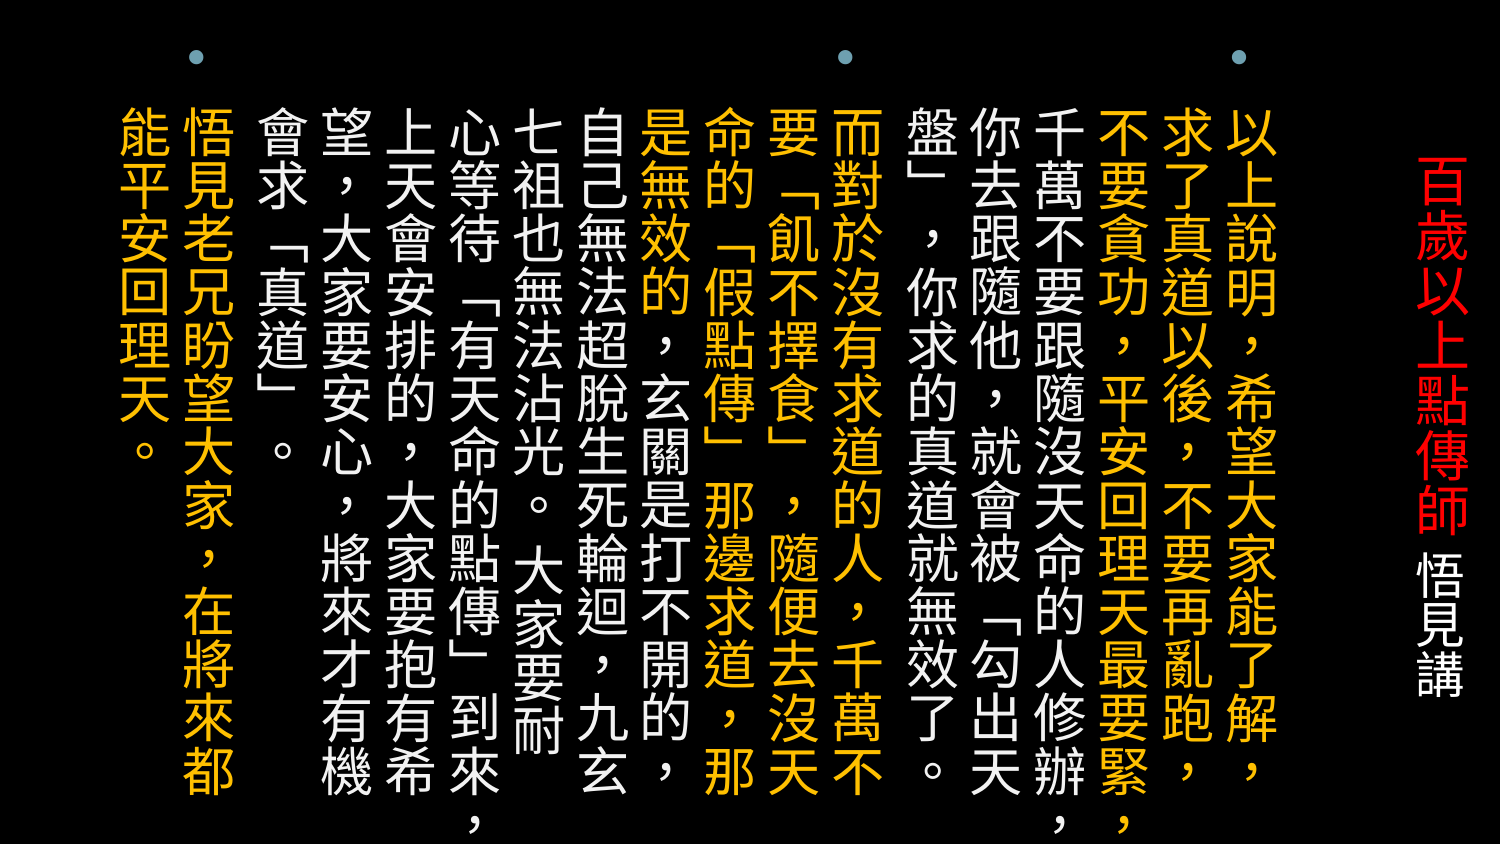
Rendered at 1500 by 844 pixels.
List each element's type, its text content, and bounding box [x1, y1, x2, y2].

list 以上說明，希望大家能了解，求了真道以後，不要再亂跑，不要貪功，平安回理天最要緊，千萬不要跟隨沒天命的人修辦，你去跟隨他，就會被「勾出天盤」，你求的真道就無效了。 而對於沒有求道的人，千萬不要「飢不擇食」，隨便去沒天命的「假點傳」那邊求道，那是無效的，玄關是打不開的，自己無法超脫生死輪迴，九玄七祖也無法沾光。 大家要耐心等待「有天命的點傳」到來，上天會安排的，大家要抱有希望，大家要安心，將來才有機會求「真道」。 悟見老兄盼望大家，在將來都能平安回理天。 [29, 27, 1388, 820]
title 百歲以上點傳師 悟見講 [1399, 27, 1483, 825]
